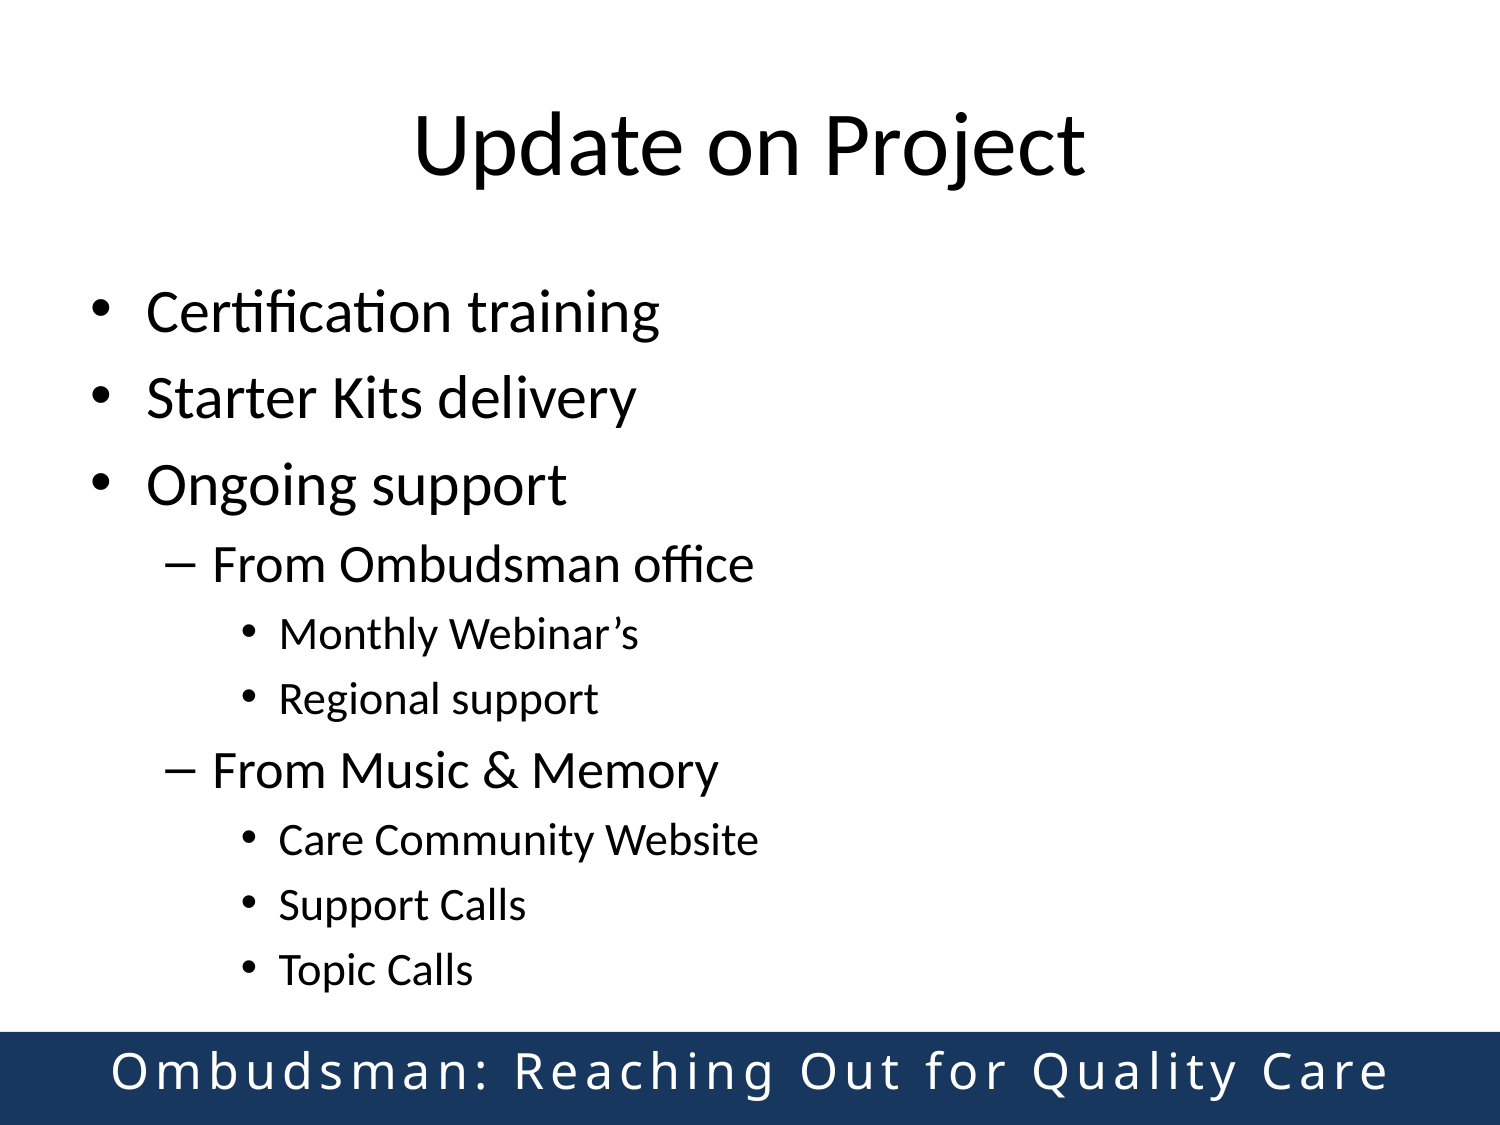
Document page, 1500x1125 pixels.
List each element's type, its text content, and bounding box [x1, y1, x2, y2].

list Certification training Starter Kits delivery Ongoing support From Ombudsman office Monthly Webinar’s Regional support From Music & Memory Care Community Website Support Calls Topic Calls [75, 262, 1425, 1005]
title Update on Project [75, 45, 1425, 233]
